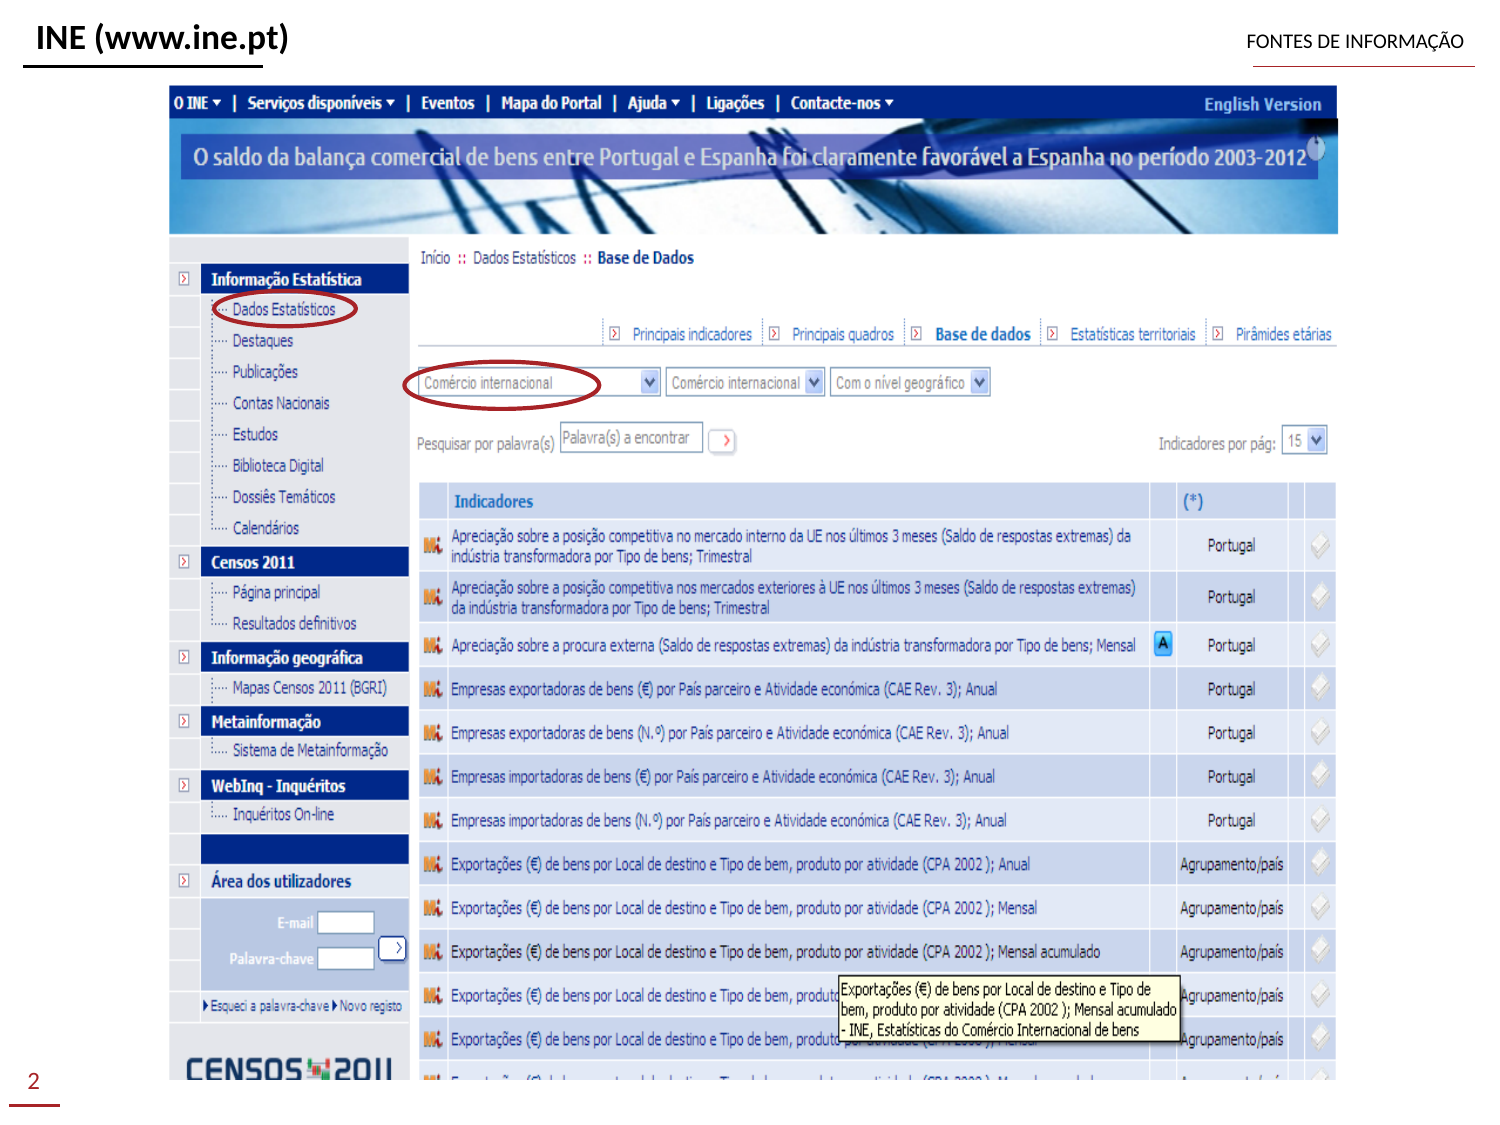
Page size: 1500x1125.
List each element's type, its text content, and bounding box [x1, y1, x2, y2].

picture [160, 77, 1344, 1080]
text_box InE (www.ine.pt) [23, 7, 972, 63]
